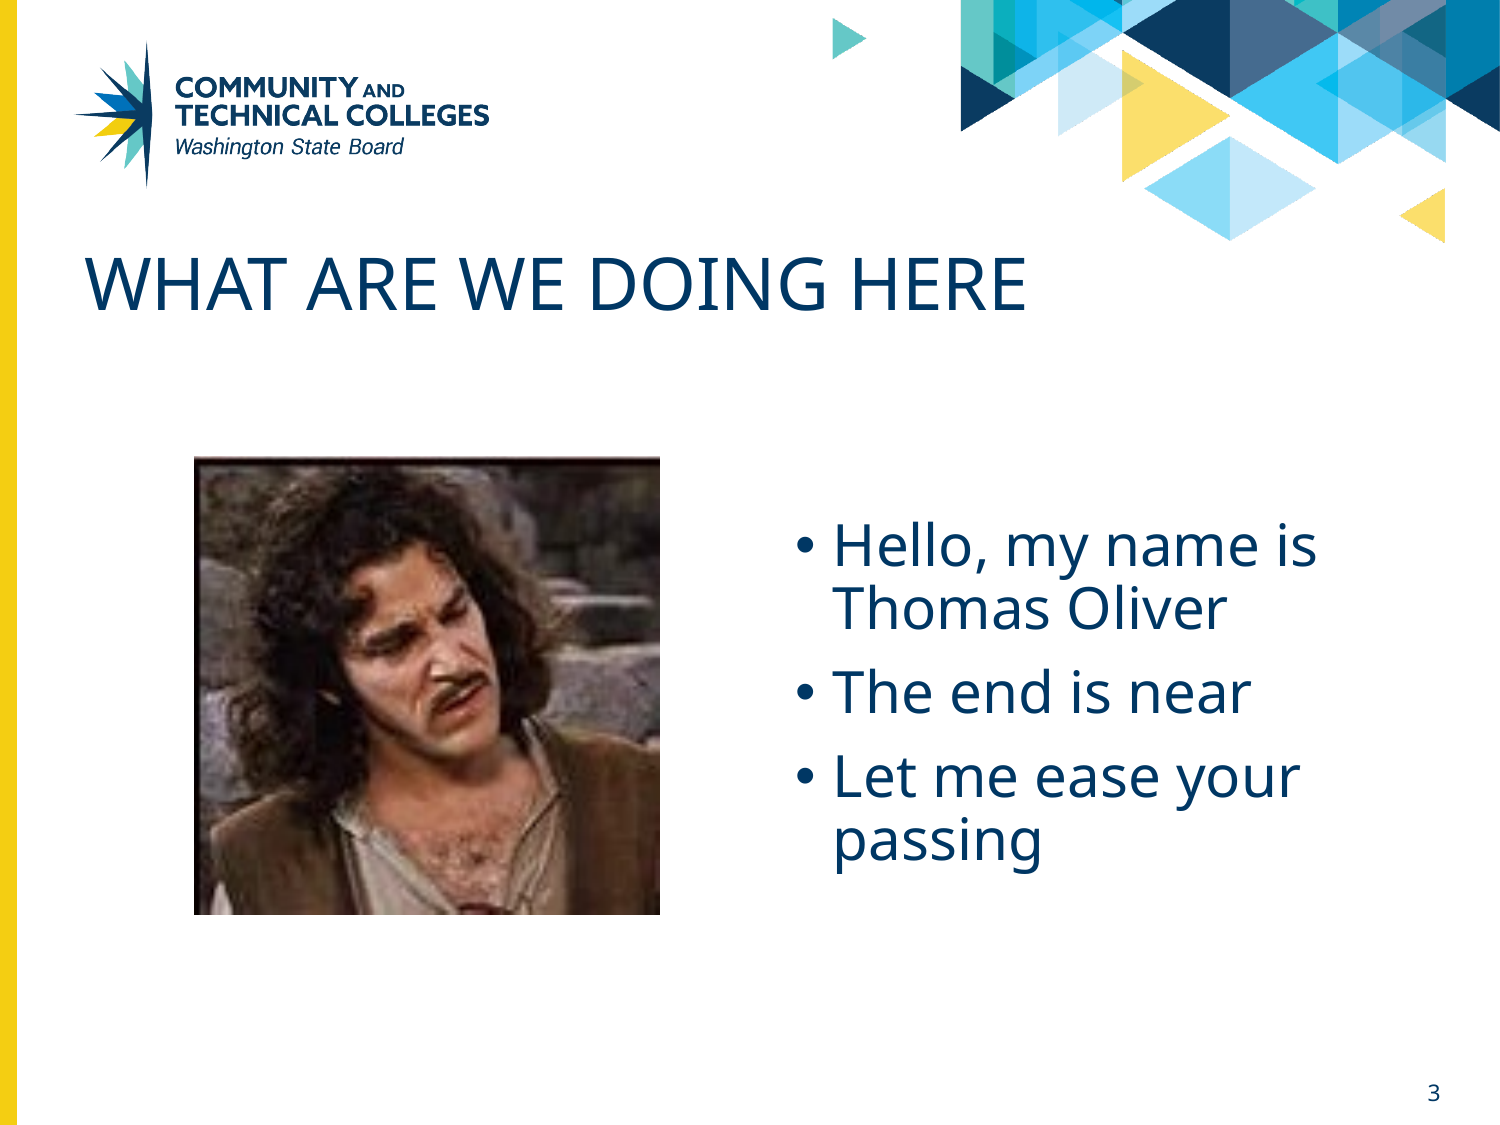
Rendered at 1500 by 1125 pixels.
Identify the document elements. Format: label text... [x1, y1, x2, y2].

list Hello, my name is Thomas Oliver The end is near Let me ease your passing [780, 509, 1470, 1045]
picture [17, 25, 557, 228]
slide_number 3 [1380, 1071, 1456, 1103]
picture [832, 0, 1500, 243]
title What are we doing here [69, 239, 1470, 358]
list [194, 456, 660, 915]
